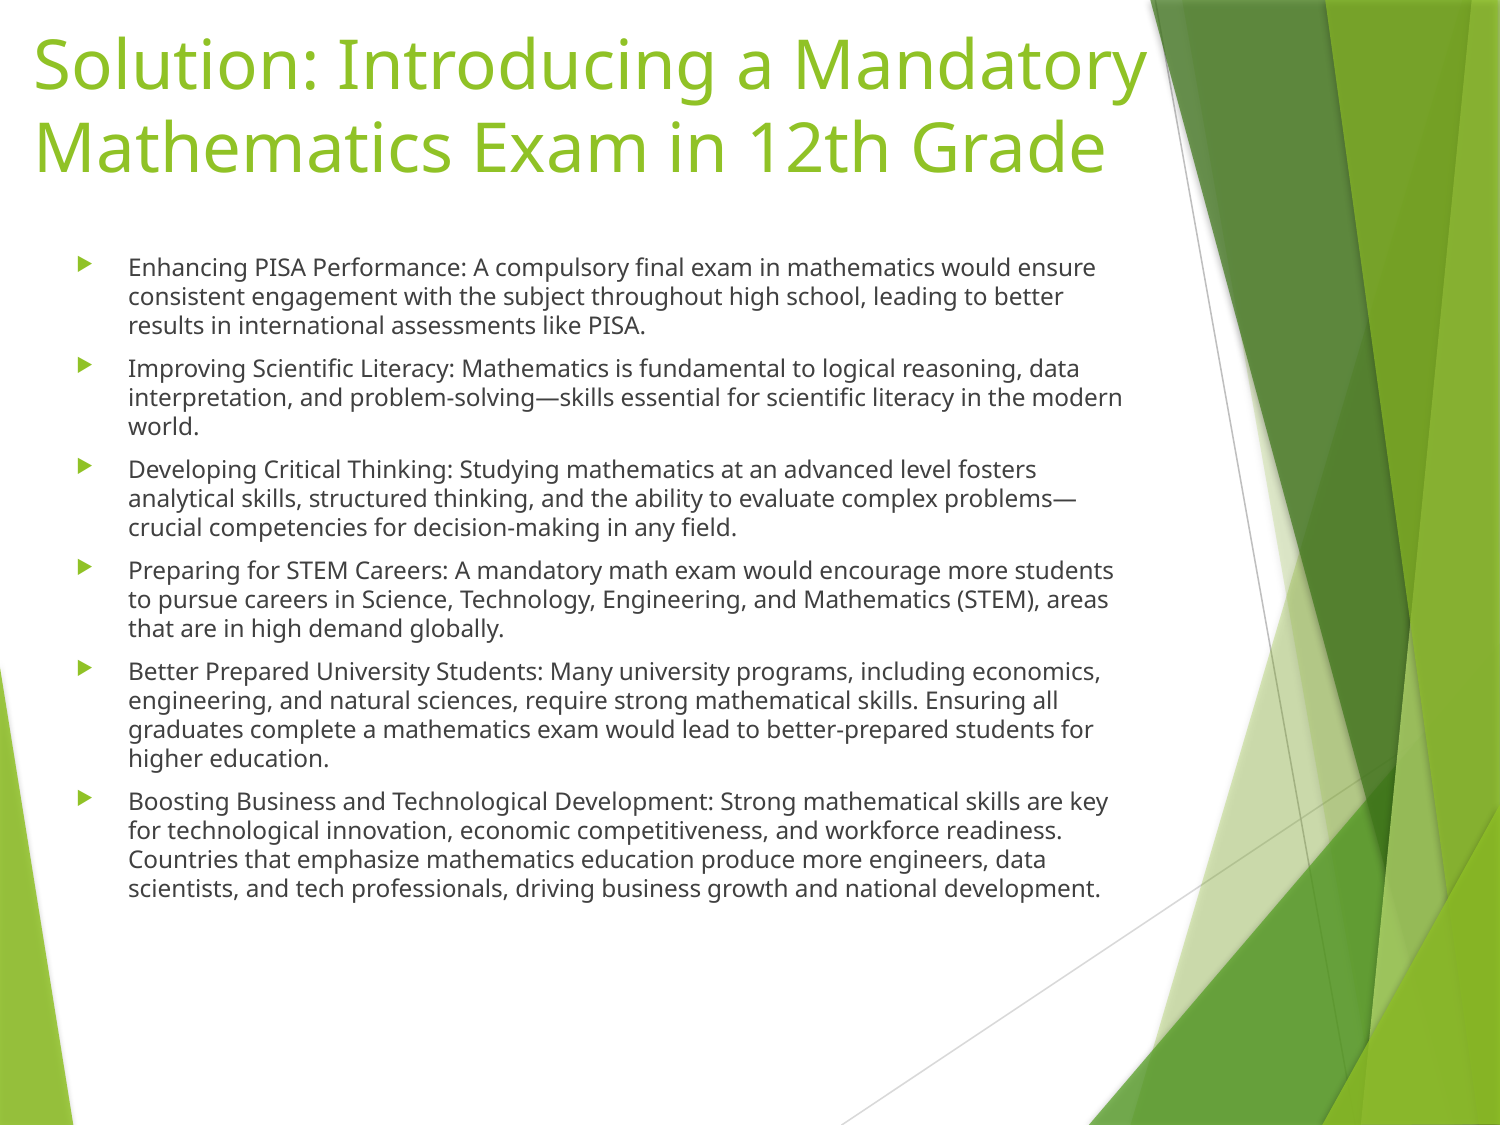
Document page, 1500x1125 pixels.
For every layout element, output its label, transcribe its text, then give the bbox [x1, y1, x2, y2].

title Solution: Introducing a Mandatory Mathematics Exam in 12th Grade [19, 12, 1182, 272]
list Enhancing PISA Performance: A compulsory final exam in mathematics would ensure consistent engagement with the subject throughout high school, leading to better results in international assessments like PISA. Improving Scientific Literacy: Mathematics is fundamental to logical reasoning, data interpretation, and problem-solving—skills essential for scientific literacy in the modern world. Developing Critical Thinking: Studying mathematics at an advanced level fosters analytical skills, structured thinking, and the ability to evaluate complex problems—crucial competencies for decision-making in any field. Preparing for STEM Careers: A mandatory math exam would encourage more students to pursue careers in Science, Technology, Engineering, and Mathematics (STEM), areas that are in high demand globally. Better Prepared University Students: Many university programs, including economics, engineering, and natural sciences, require strong mathematical skills. Ensuring all graduates complete a mathematics exam would lead to better-prepared students for higher education. Boosting Business and Technological Development: Strong mathematical skills are key for technological innovation, economic competitiveness, and workforce readiness. Countries that emphasize mathematics education produce more engineers, data scientists, and tech professionals, driving business growth and national development. [61, 244, 1145, 921]
